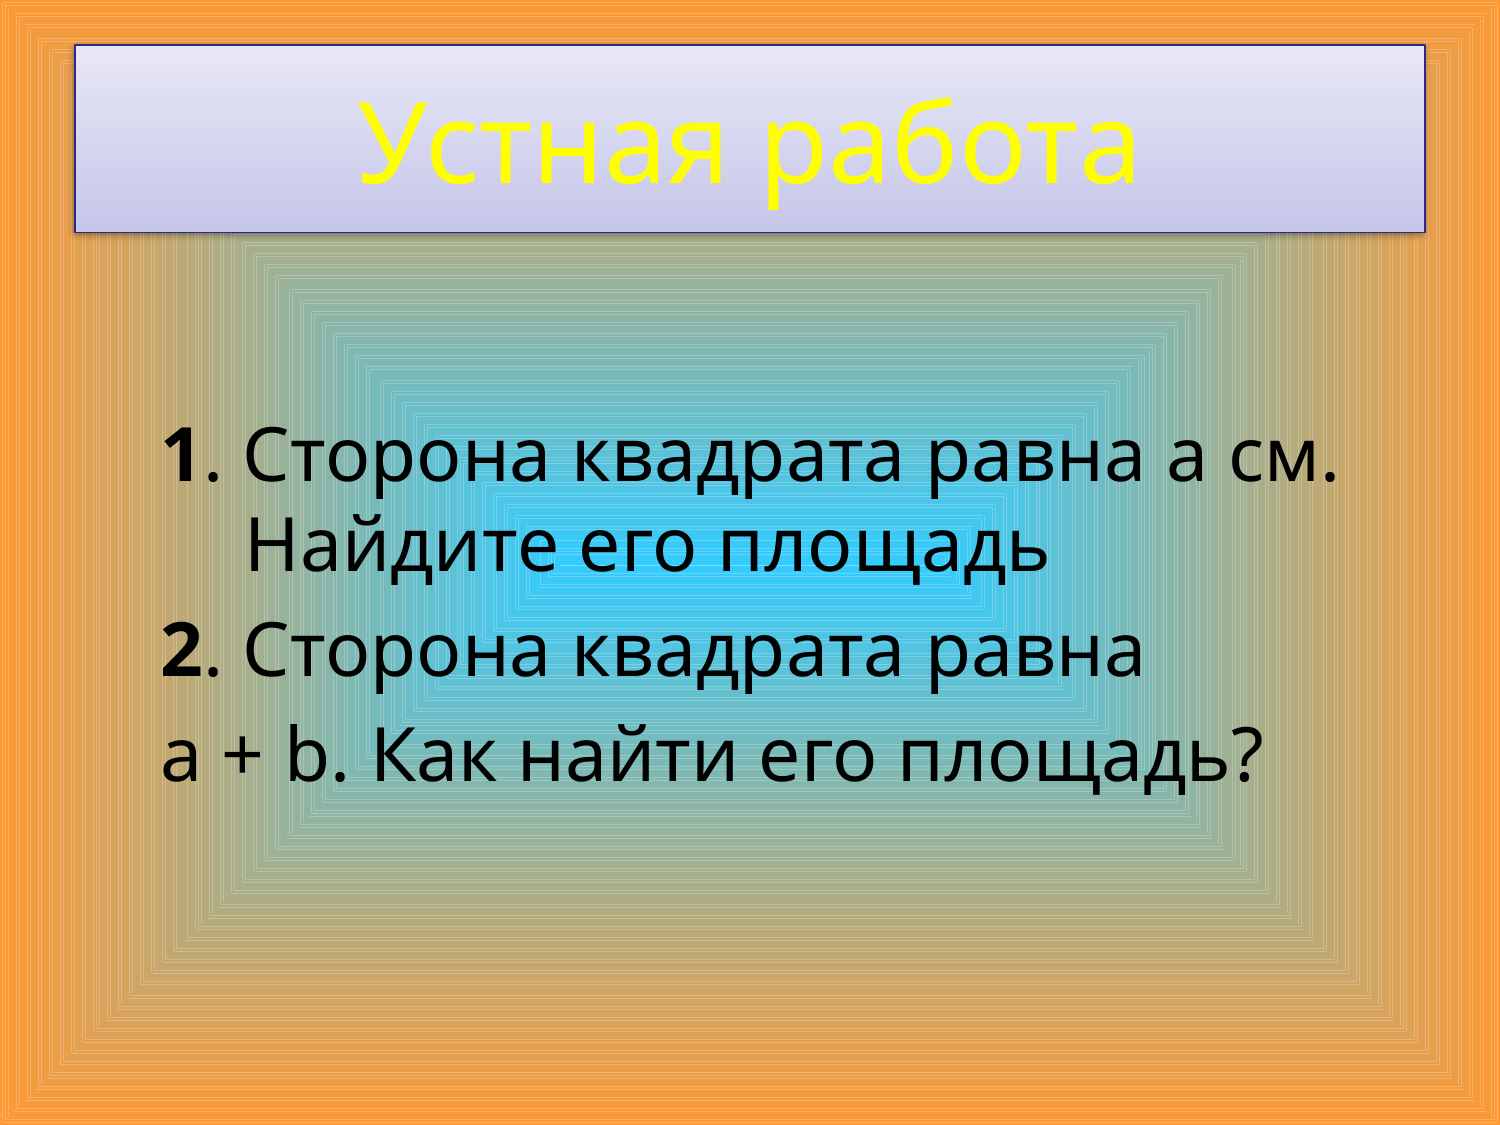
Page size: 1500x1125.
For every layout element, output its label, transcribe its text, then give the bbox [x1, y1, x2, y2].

title Устная работа [74, 44, 1426, 233]
list 1. Сторона квадрата равна a см. Найдите его площадь 2. Сторона квадрата равна a + b. Как найти его площадь? [145, 398, 1372, 945]
